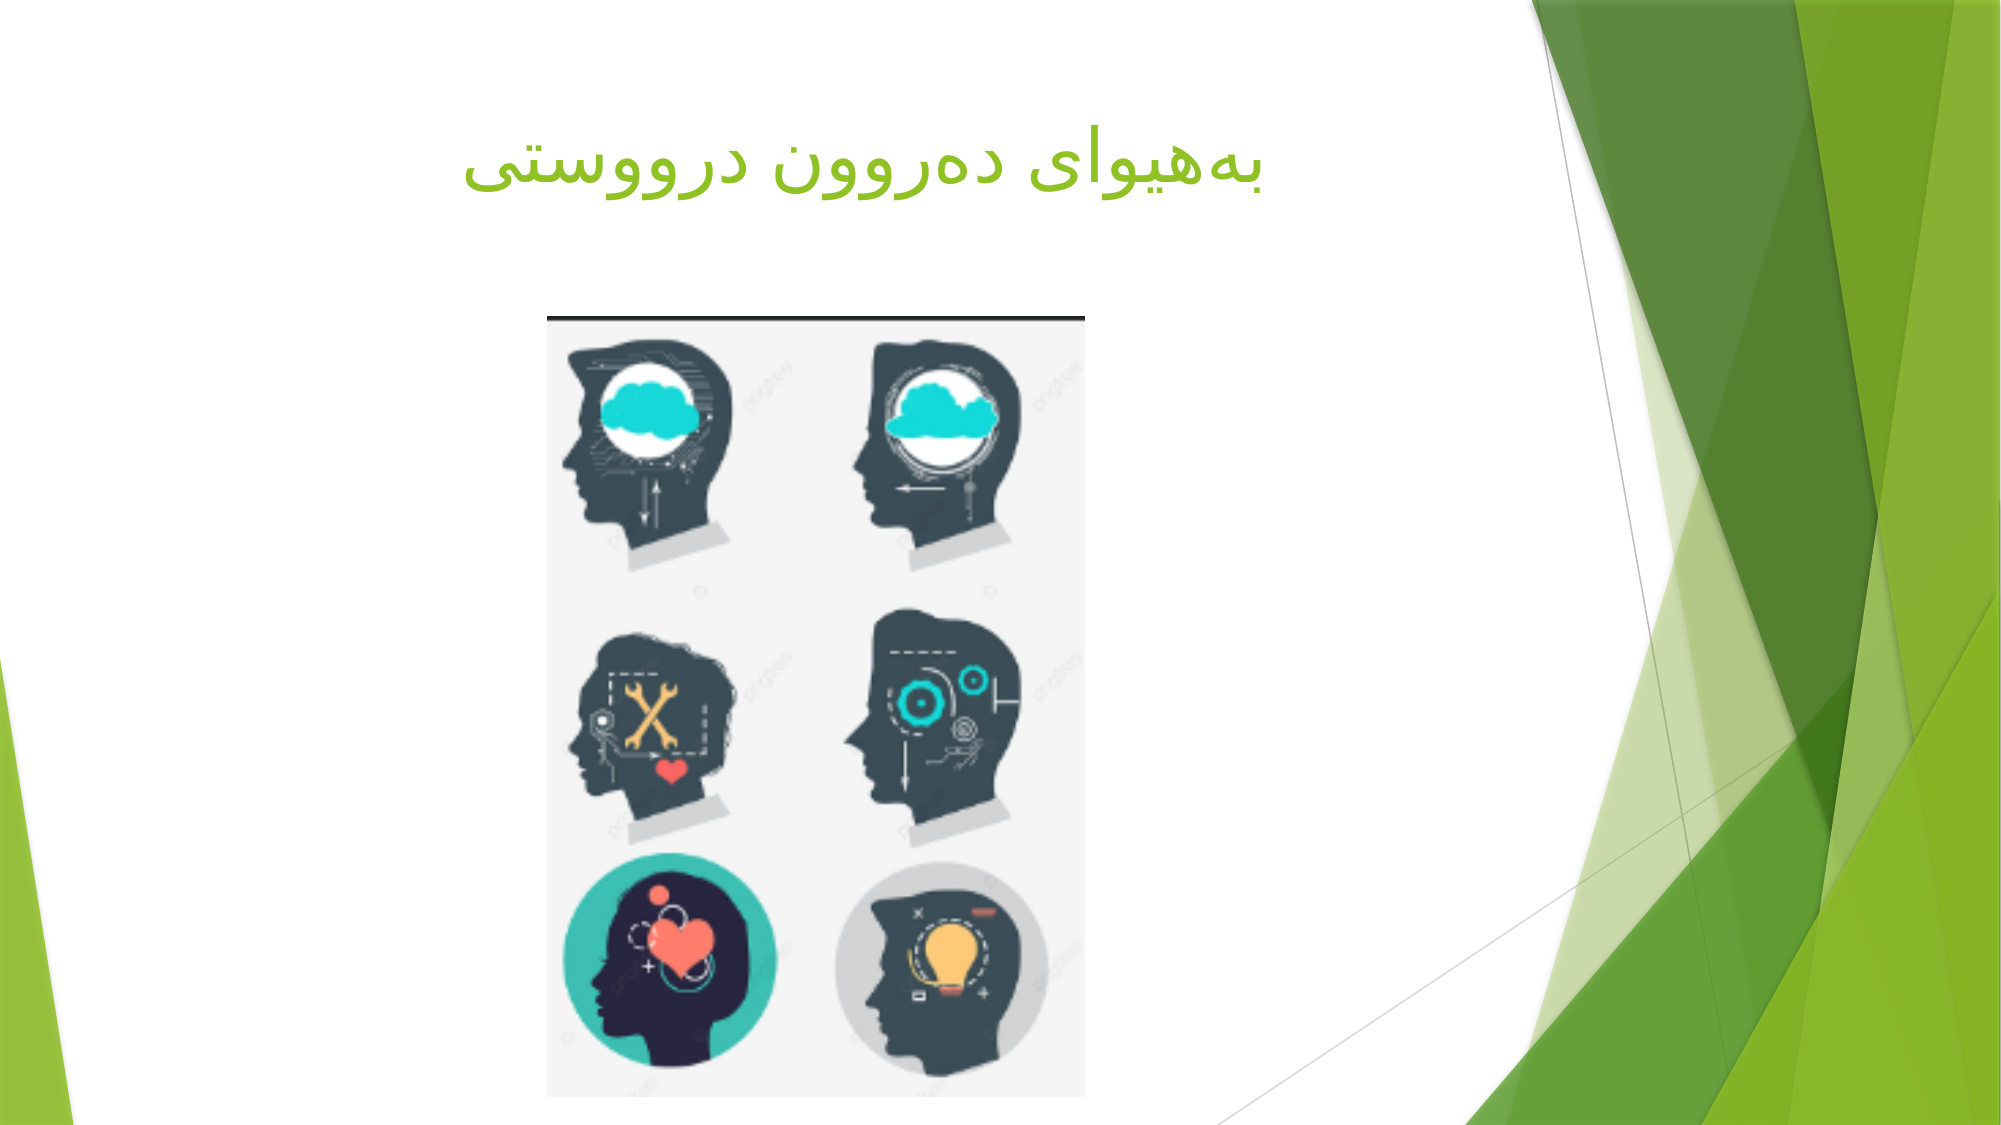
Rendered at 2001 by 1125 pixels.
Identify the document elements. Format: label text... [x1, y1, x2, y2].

title بەهیوای دەروون درووستی [111, 99, 1522, 317]
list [546, 316, 1086, 1098]
